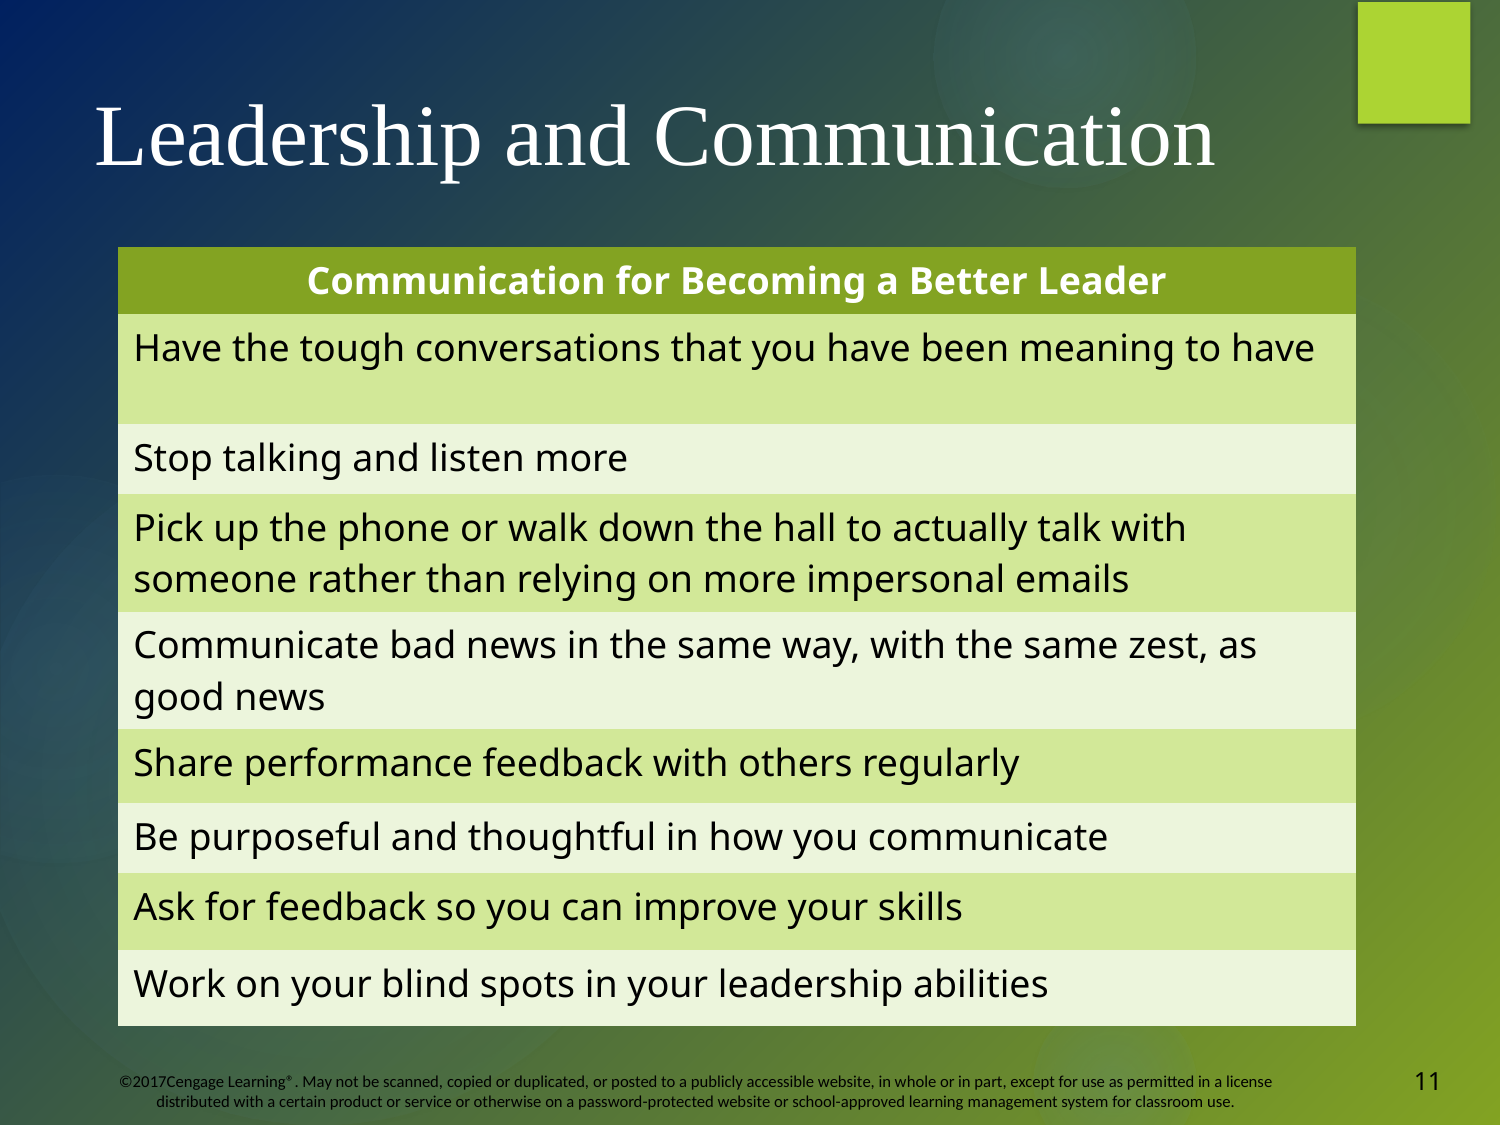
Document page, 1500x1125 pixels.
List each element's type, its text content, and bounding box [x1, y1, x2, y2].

table_cell Ask for feedback so you can improve your skills [118, 873, 1356, 950]
table_cell Pick up the phone or walk down the hall to actually talk with someone rather than relying on more impersonal emails [118, 494, 1356, 612]
table_header Communication for Becoming a Better Leader [118, 247, 1356, 314]
table_cell Have the tough conversations that you have been meaning to have [118, 314, 1356, 424]
title Leadership and Communication [79, 49, 1395, 213]
table_cell Stop talking and listen more [118, 424, 1356, 494]
table_cell Share performance feedback with others regularly [118, 729, 1356, 803]
table_cell Communicate bad news in the same way, with the same zest, as good news [118, 612, 1356, 729]
table_cell Be purposeful and thoughtful in how you communicate [118, 803, 1356, 873]
table_cell Work on your blind spots in your leadership abilities [118, 950, 1356, 1026]
slide_number 11 [1394, 1060, 1461, 1107]
